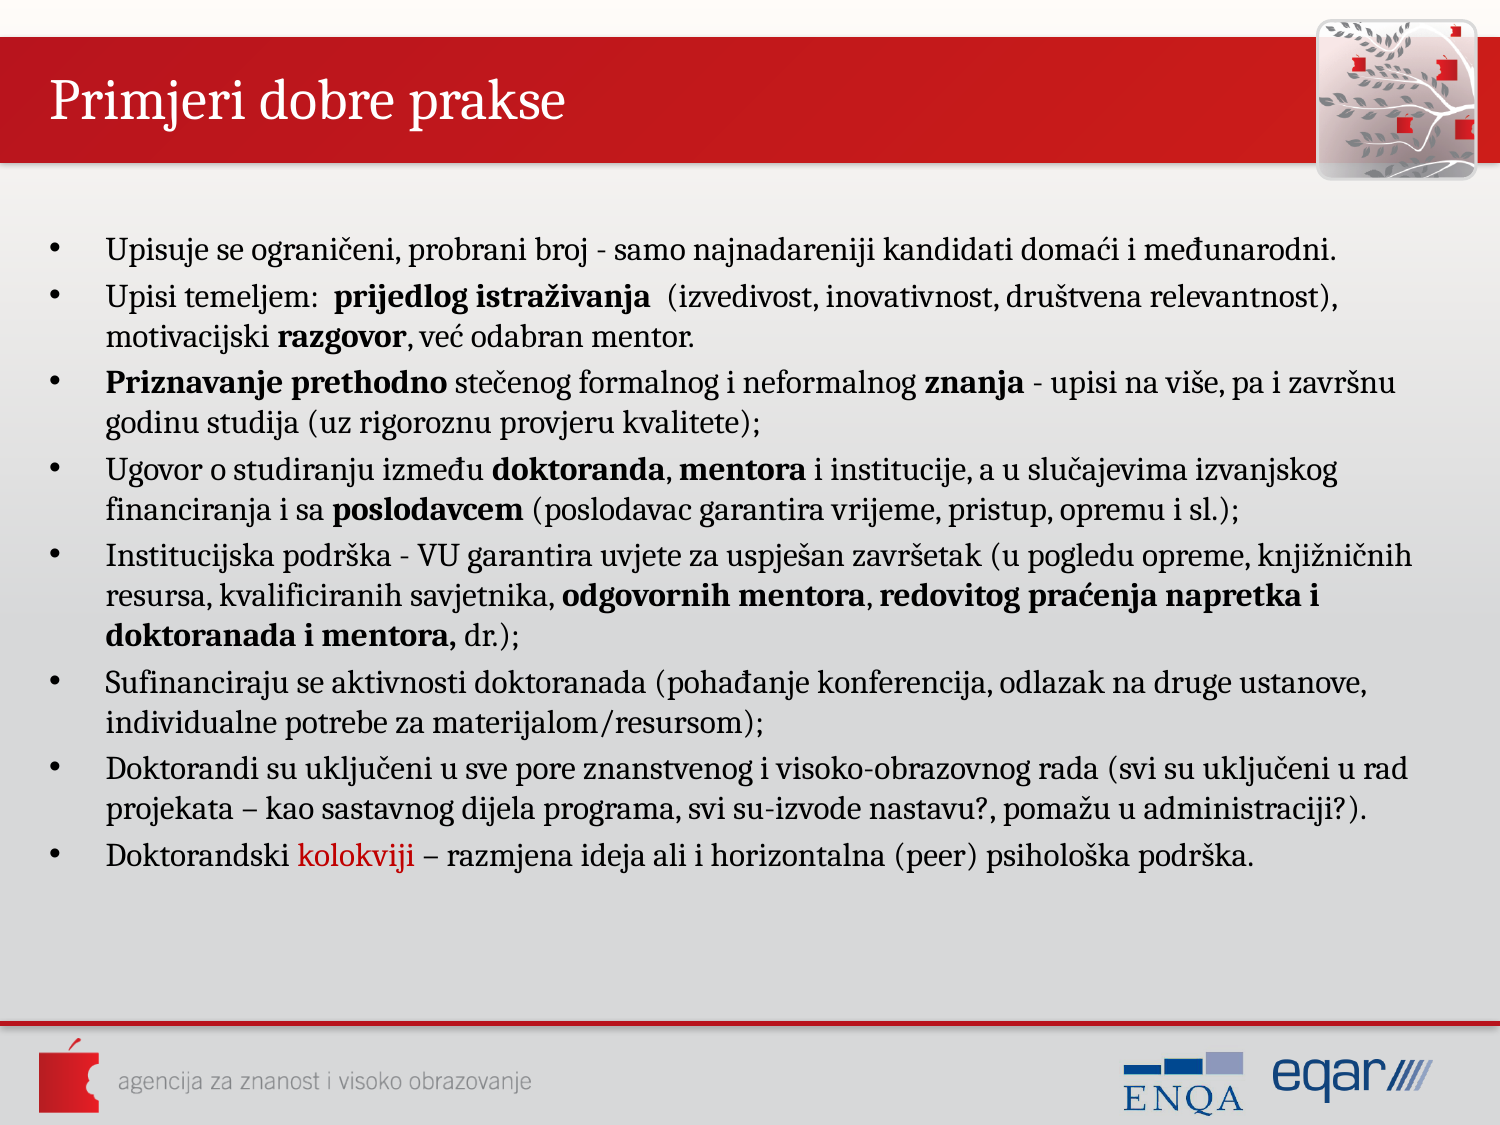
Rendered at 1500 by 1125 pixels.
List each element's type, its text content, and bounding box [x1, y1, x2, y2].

list Upisuje se ograničeni, probrani broj - samo najnadareniji kandidati domaći i međunarodni. Upisi temeljem: prijedlog istraživanja (izvedivost, inovativnost, društvena relevantnost), motivacijski razgovor, već odabran mentor. Priznavanje prethodno stečenog formalnog i neformalnog znanja - upisi na više, pa i završnu godinu studija (uz rigoroznu provjeru kvalitete); Ugovor o studiranju između doktoranda, mentora i institucije, a u slučajevima izvanjskog financiranja i sa poslodavcem (poslodavac garantira vrijeme, pristup, opremu i sl.); Institucijska podrška - VU garantira uvjete za uspješan završetak (u pogledu opreme, knjižničnih resursa, kvalificiranih savjetnika, odgovornih mentora, redovitog praćenja napretka i doktoranada i mentora, dr.); Sufinanciraju se aktivnosti doktoranada (pohađanje konferencija, odlazak na druge ustanove, individualne potrebe za materijalom/resursom); Doktorandi su uključeni u sve pore znanstvenog i visoko-obrazovnog rada (svi su uključeni u rad projekata – kao sastavnog dijela programa, svi su-izvode nastavu?, pomažu u administraciji?). Doktorandski kolokviji – razmjena ideja ali i horizontalna (peer) psihološka podrška. [34, 219, 1475, 1005]
picture [39, 1038, 531, 1114]
picture [1119, 1038, 1250, 1124]
picture [1273, 1059, 1433, 1103]
picture [1320, 23, 1474, 177]
title Primjeri dobre prakse [34, 53, 787, 147]
